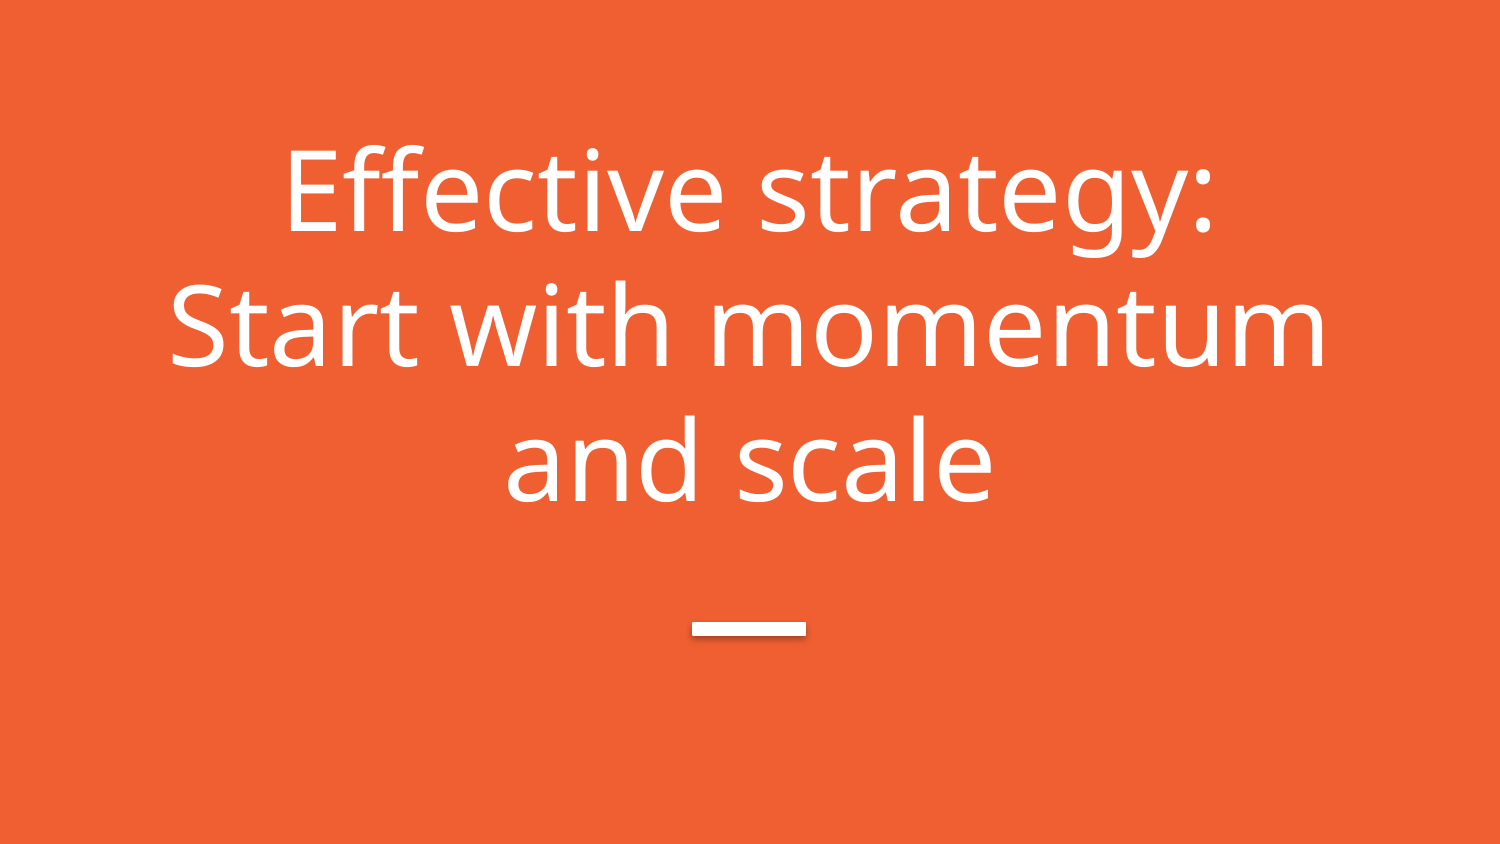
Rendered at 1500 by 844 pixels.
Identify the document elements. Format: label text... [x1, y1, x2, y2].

title Effective strategy: Start with momentum and scale [152, 118, 1349, 494]
